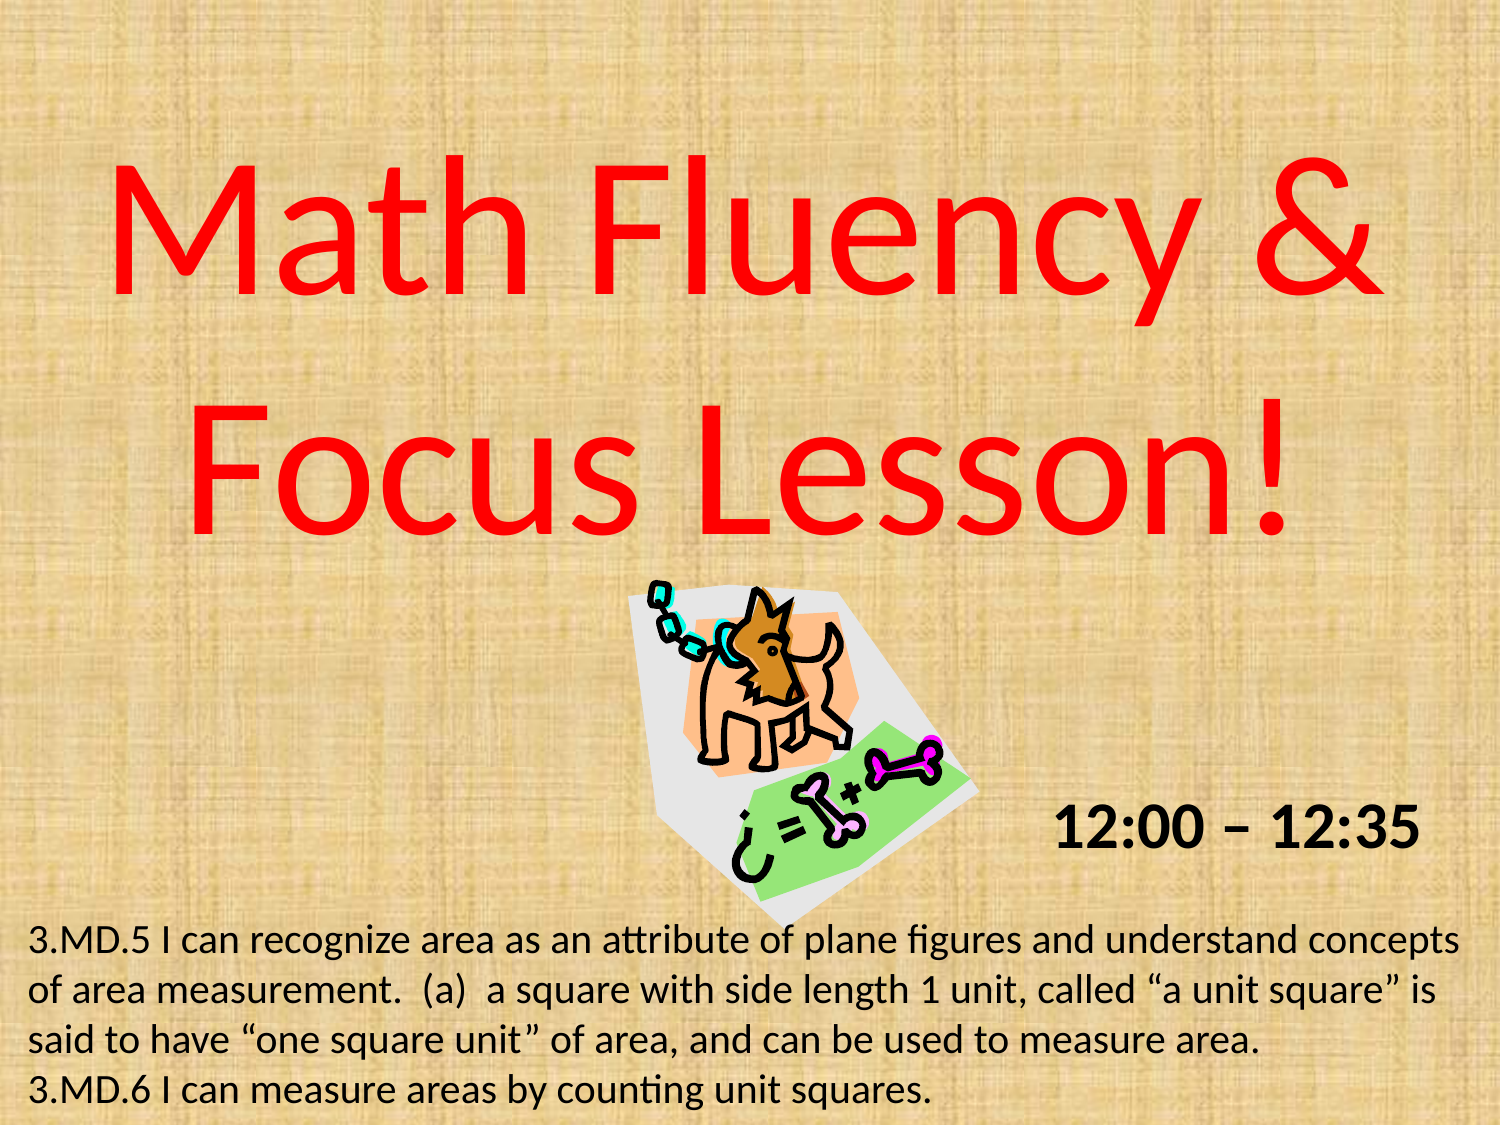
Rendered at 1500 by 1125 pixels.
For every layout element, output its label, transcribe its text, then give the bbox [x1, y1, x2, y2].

text_box 3.MD.5 I can recognize area as an attribute of plane figures and understand concepts of area measurement. (a) a square with side length 1 unit, called “a unit square” is said to have “one square unit” of area, and can be used to measure area. 3.MD.6 I can measure areas by counting unit squares. [12, 933, 1488, 1090]
text_box 12:00 – 12:35 [1024, 774, 1450, 870]
title Math Fluency & Focus Lesson! [75, 45, 1413, 625]
picture [0, 0, 1500, 1125]
